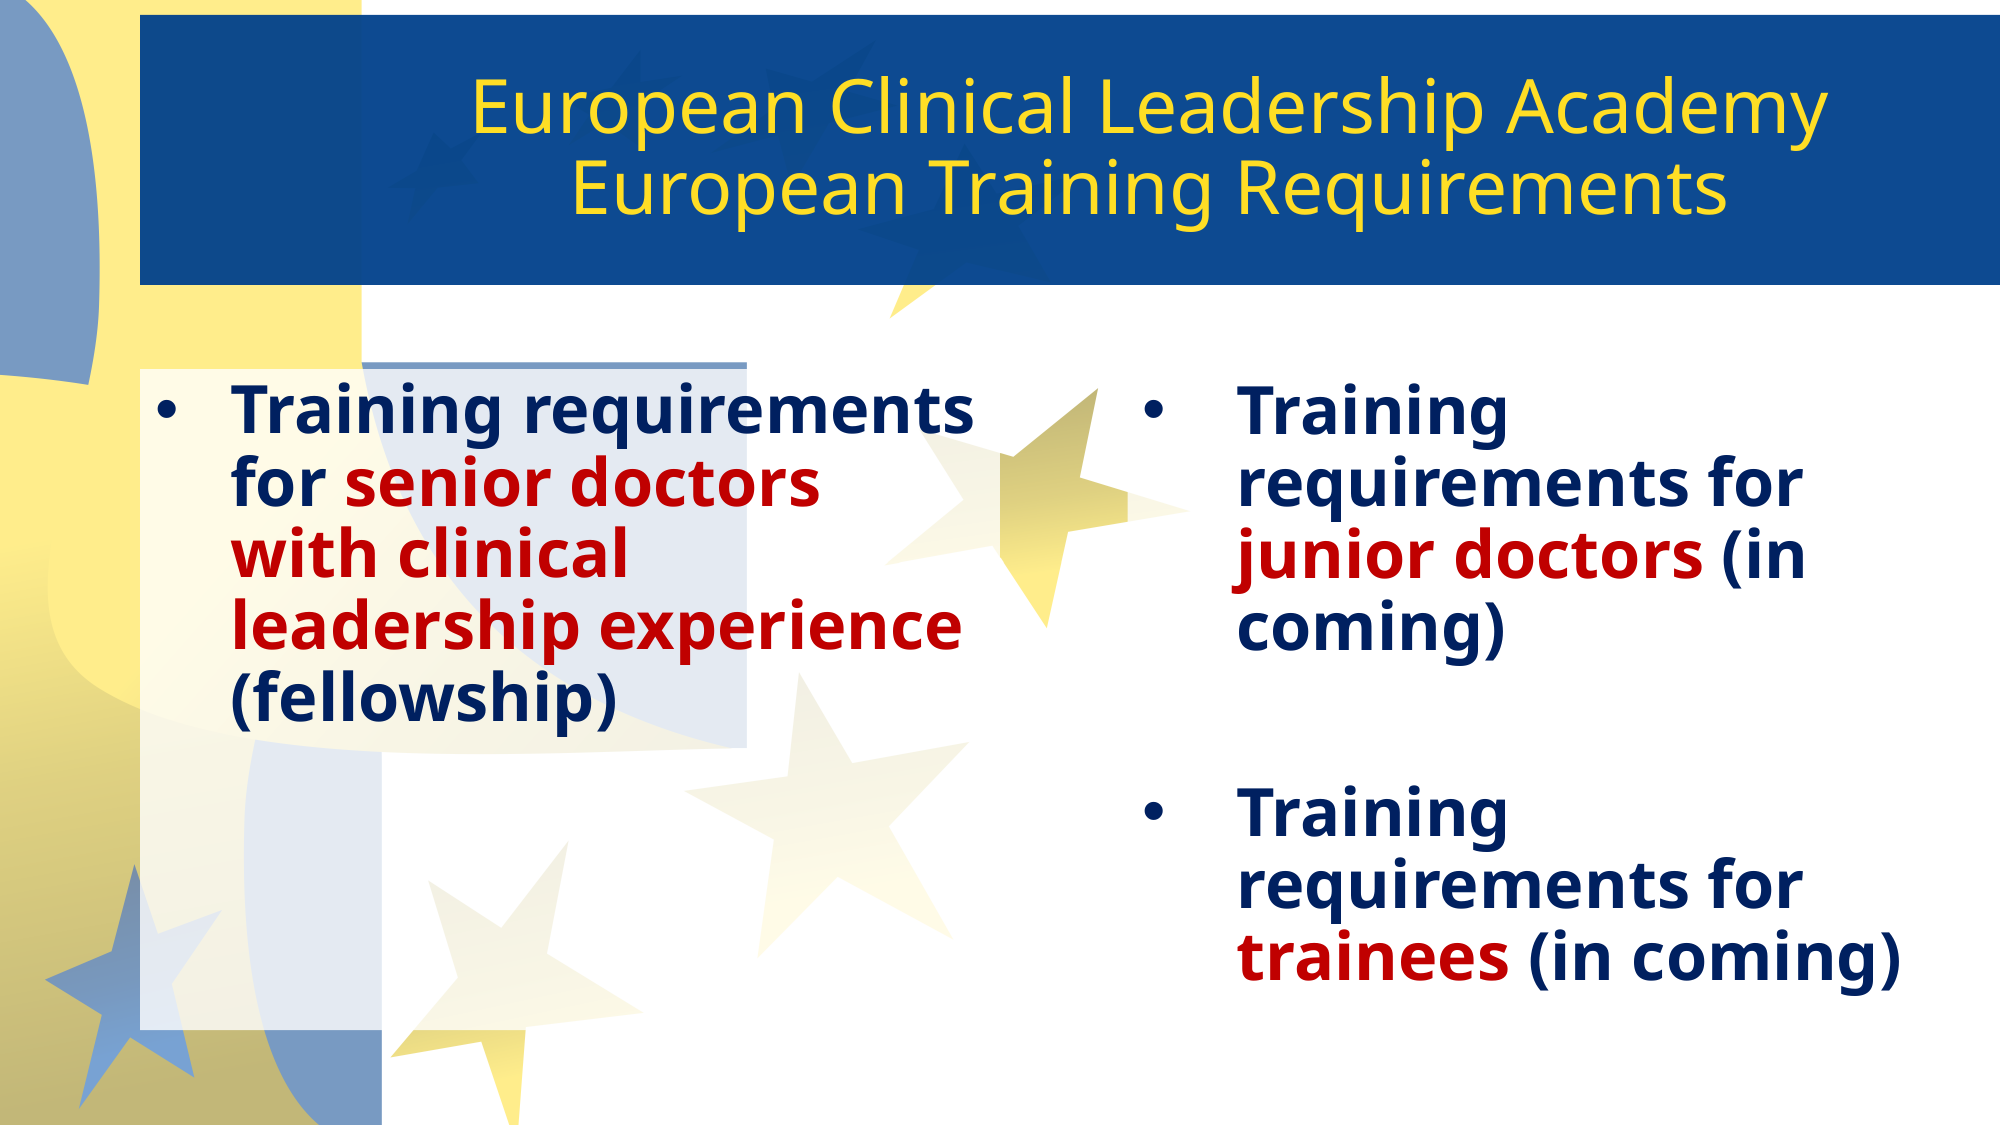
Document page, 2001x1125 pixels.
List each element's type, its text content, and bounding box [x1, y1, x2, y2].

list Training requirements for junior doctors (in coming) Training requirements for trainees (in coming) [1127, 369, 1977, 1068]
list Training requirements for senior doctors with clinical leadership experience (fellowship) [140, 369, 1000, 1031]
title European Clinical Leadership Academy European Training Requirements [140, 14, 2000, 285]
